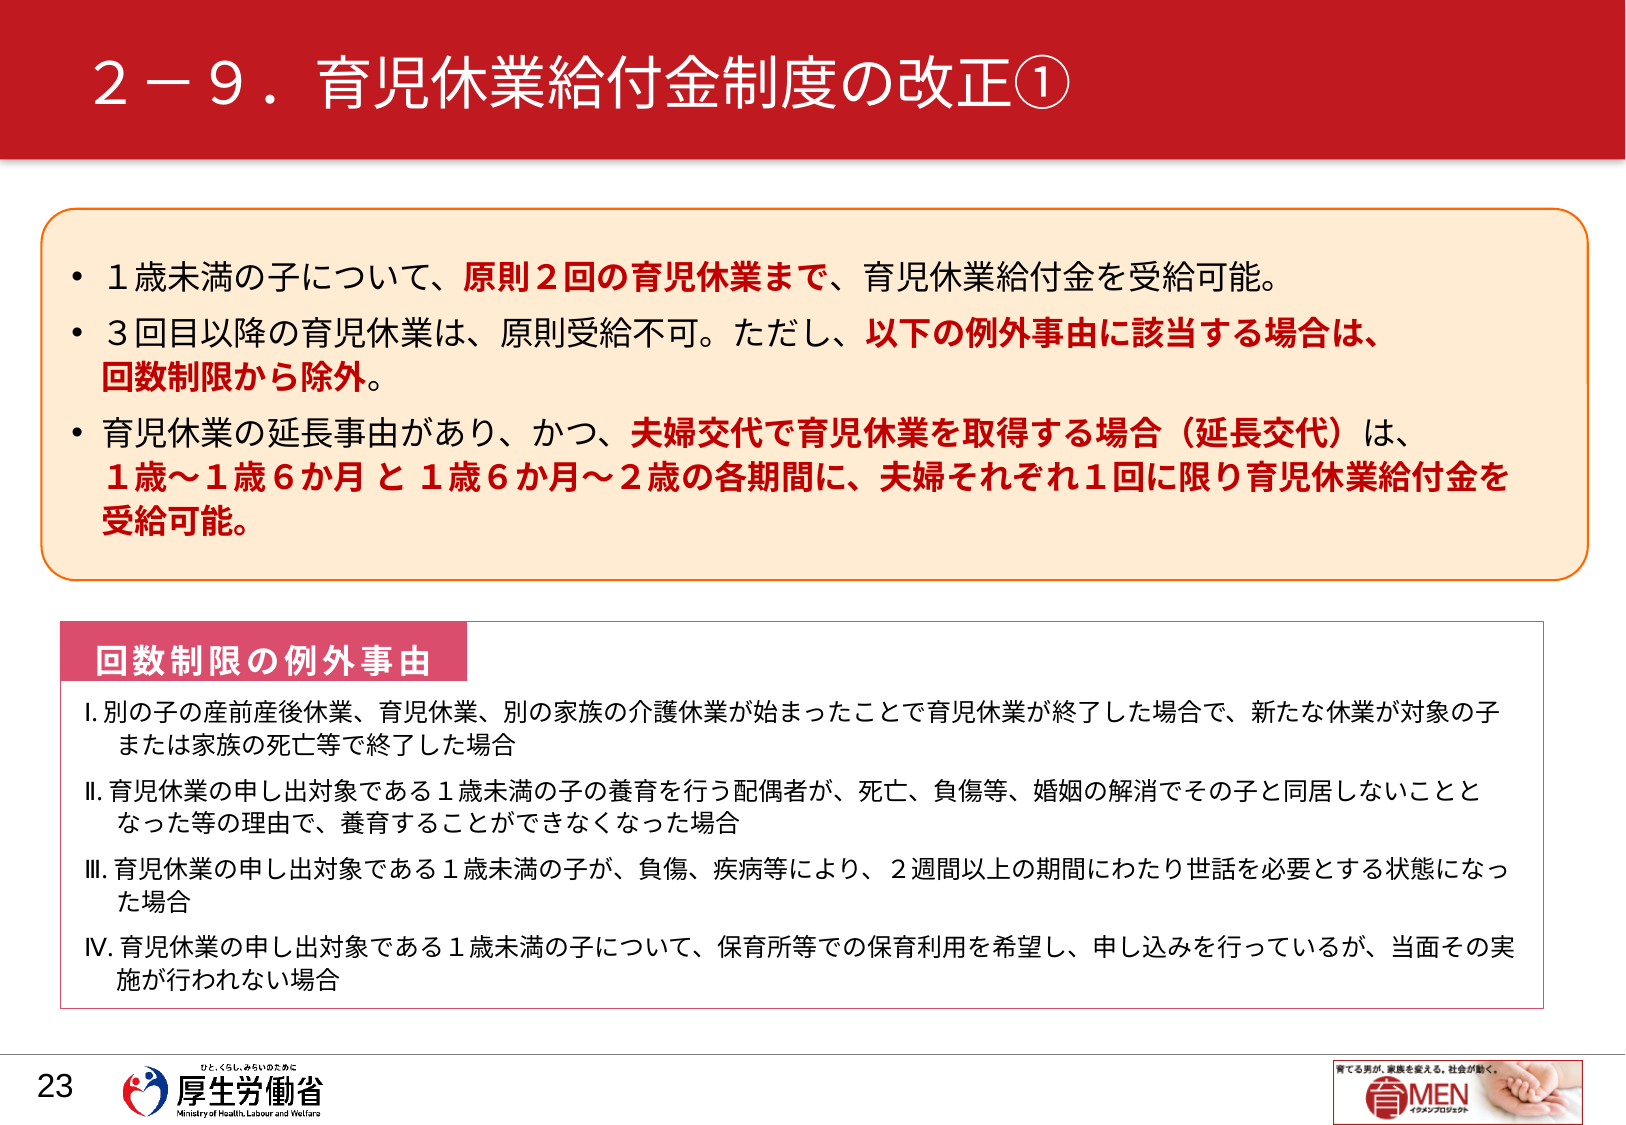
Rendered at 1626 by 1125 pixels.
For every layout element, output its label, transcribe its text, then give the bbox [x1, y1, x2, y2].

picture [109, 1053, 336, 1125]
text_box １歳未満の子について、原則２回の育児休業まで、育児休業給付金を受給可能。 ３回目以降の育児休業は、原則受給不可。ただし、以下の例外事由に該当する場合は、 回数制限から除外。 育児休業の延長事由があり、かつ、夫婦交代で育児休業を取得する場合（延長交代）は、 １歳～１歳６か月 と １歳６か月～２歳の各期間に、夫婦それぞれ１回に限り育児休業給付金を 受給可能。 [53, 240, 1600, 552]
picture [1333, 1060, 1583, 1125]
slide_number 22 [36, 1054, 109, 1114]
title ２－９．育児休業給付金制度の改正① [81, 45, 1544, 153]
text_box Ⅰ.別の子の産前産後休業、育児休業、別の家族の介護休業が始まったことで育児休業が終了した場合で、新たな休業が対象の子または家族の死亡等で終了した場合 Ⅱ.育児休業の申し出対象である１歳未満の子の養育を行う配偶者が、死亡、負傷等、婚姻の解消でその子と同居しないこととなった等の理由で、養育することができなくなった場合 Ⅲ.育児休業の申し出対象である１歳未満の子が、負傷、疾病等により、２週間以上の期間にわたり世話を必要とする状態になった場合 Ⅳ.育児休業の申し出対象である１歳未満の子について、保育所等での保育利用を希望し、申し込みを行っているが、当面その実施が行われない場合 [60, 621, 1544, 1009]
text_box [39, 206, 1590, 583]
text_box 回数制限の例外事由 [59, 621, 468, 681]
